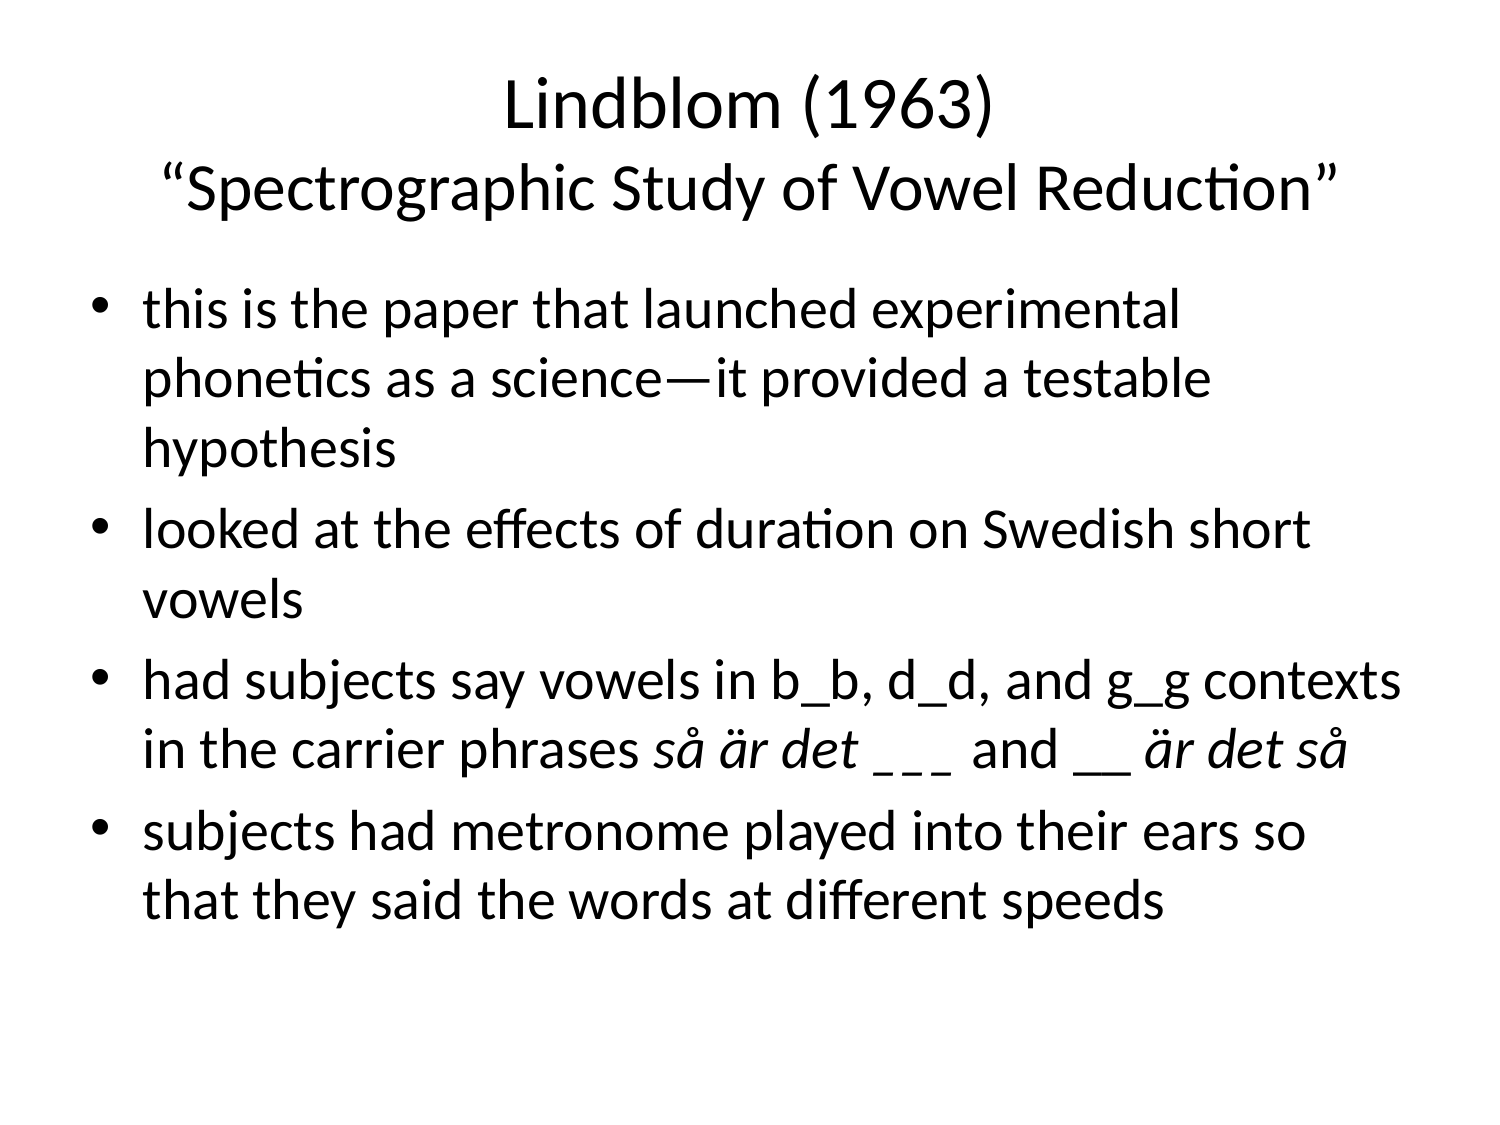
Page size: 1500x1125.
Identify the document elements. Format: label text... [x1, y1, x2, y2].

list this is the paper that launched experimental phonetics as a science—it provided a testable hypothesis looked at the effects of duration on Swedish short vowels had subjects say vowels in b_b, d_d, and g_g contexts in the carrier phrases så är det ___ and __ är det så subjects had metronome played into their ears so that they said the words at different speeds [75, 262, 1425, 1005]
title Lindblom (1963) “Spectrographic Study of Vowel Reduction” [75, 45, 1425, 233]
